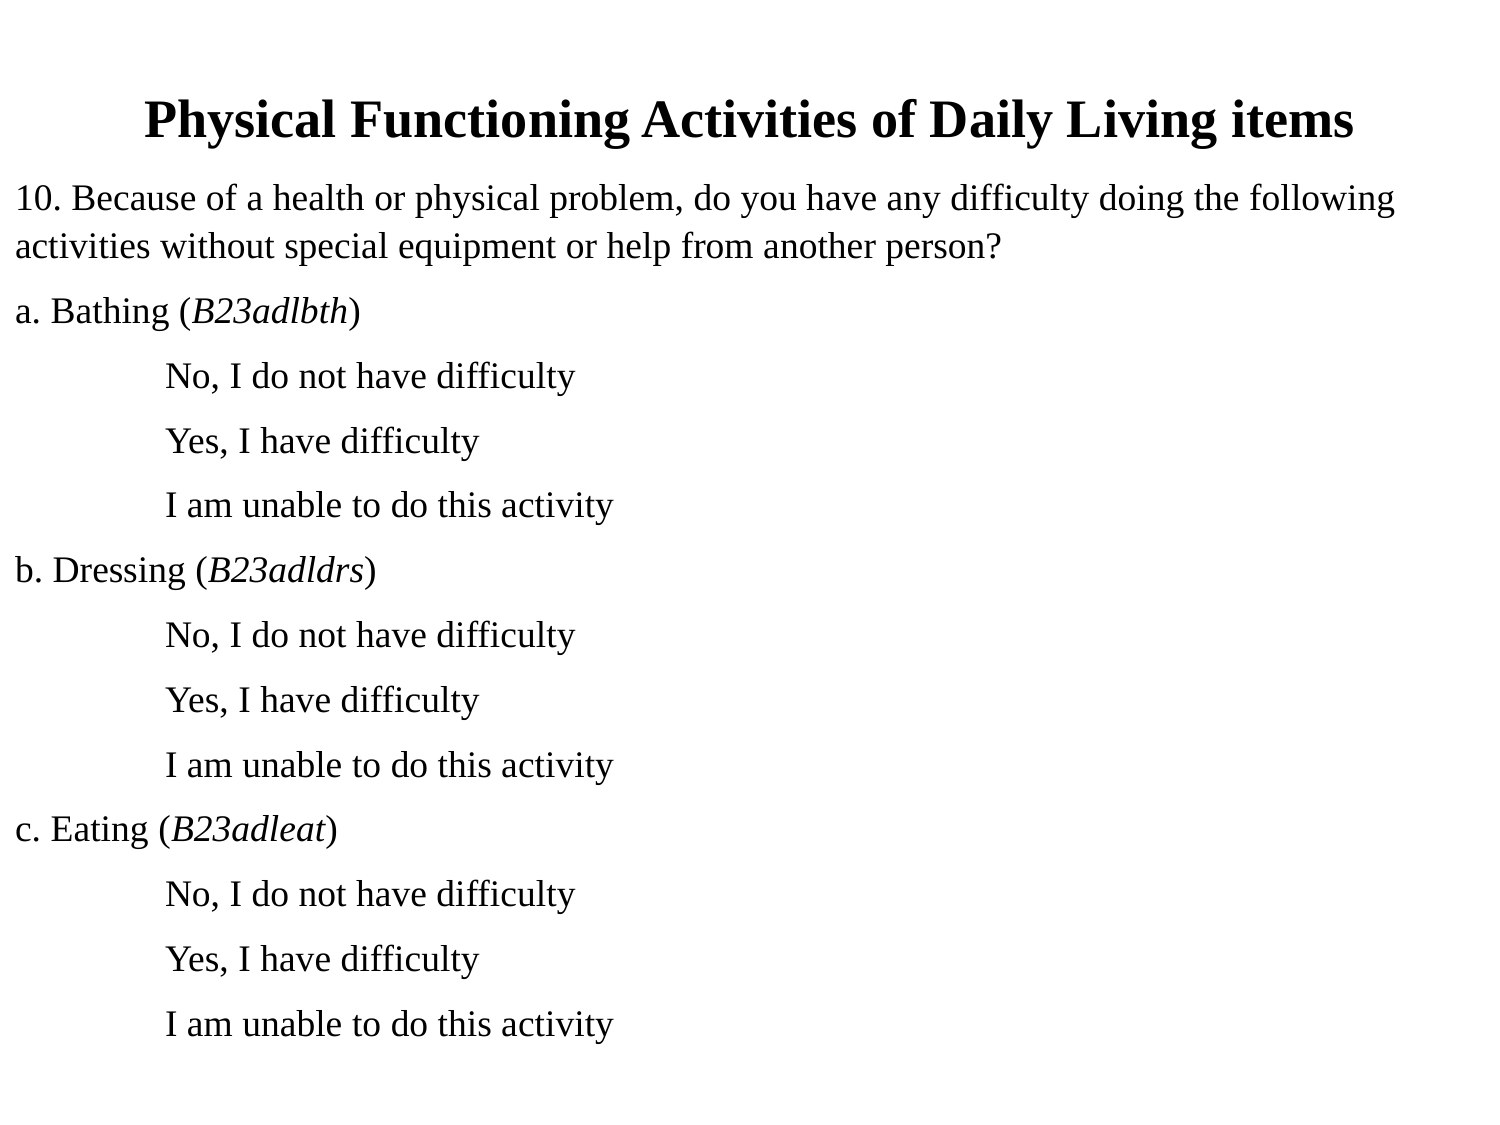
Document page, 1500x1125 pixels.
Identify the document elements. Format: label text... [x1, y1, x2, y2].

title Physical Functioning Activities of Daily Living items [0, 45, 1500, 162]
list 10. Because of a health or physical problem, do you have any difficulty doing the following activities without special equipment or help from another person? a. Bathing (B23adlbth) No, I do not have difficulty Yes, I have difficulty I am unable to do this activity b. Dressing (B23adldrs) No, I do not have difficulty Yes, I have difficulty I am unable to do this activity c. Eating (B23adleat) No, I do not have difficulty Yes, I have difficulty I am unable to do this activity [0, 162, 1500, 1005]
